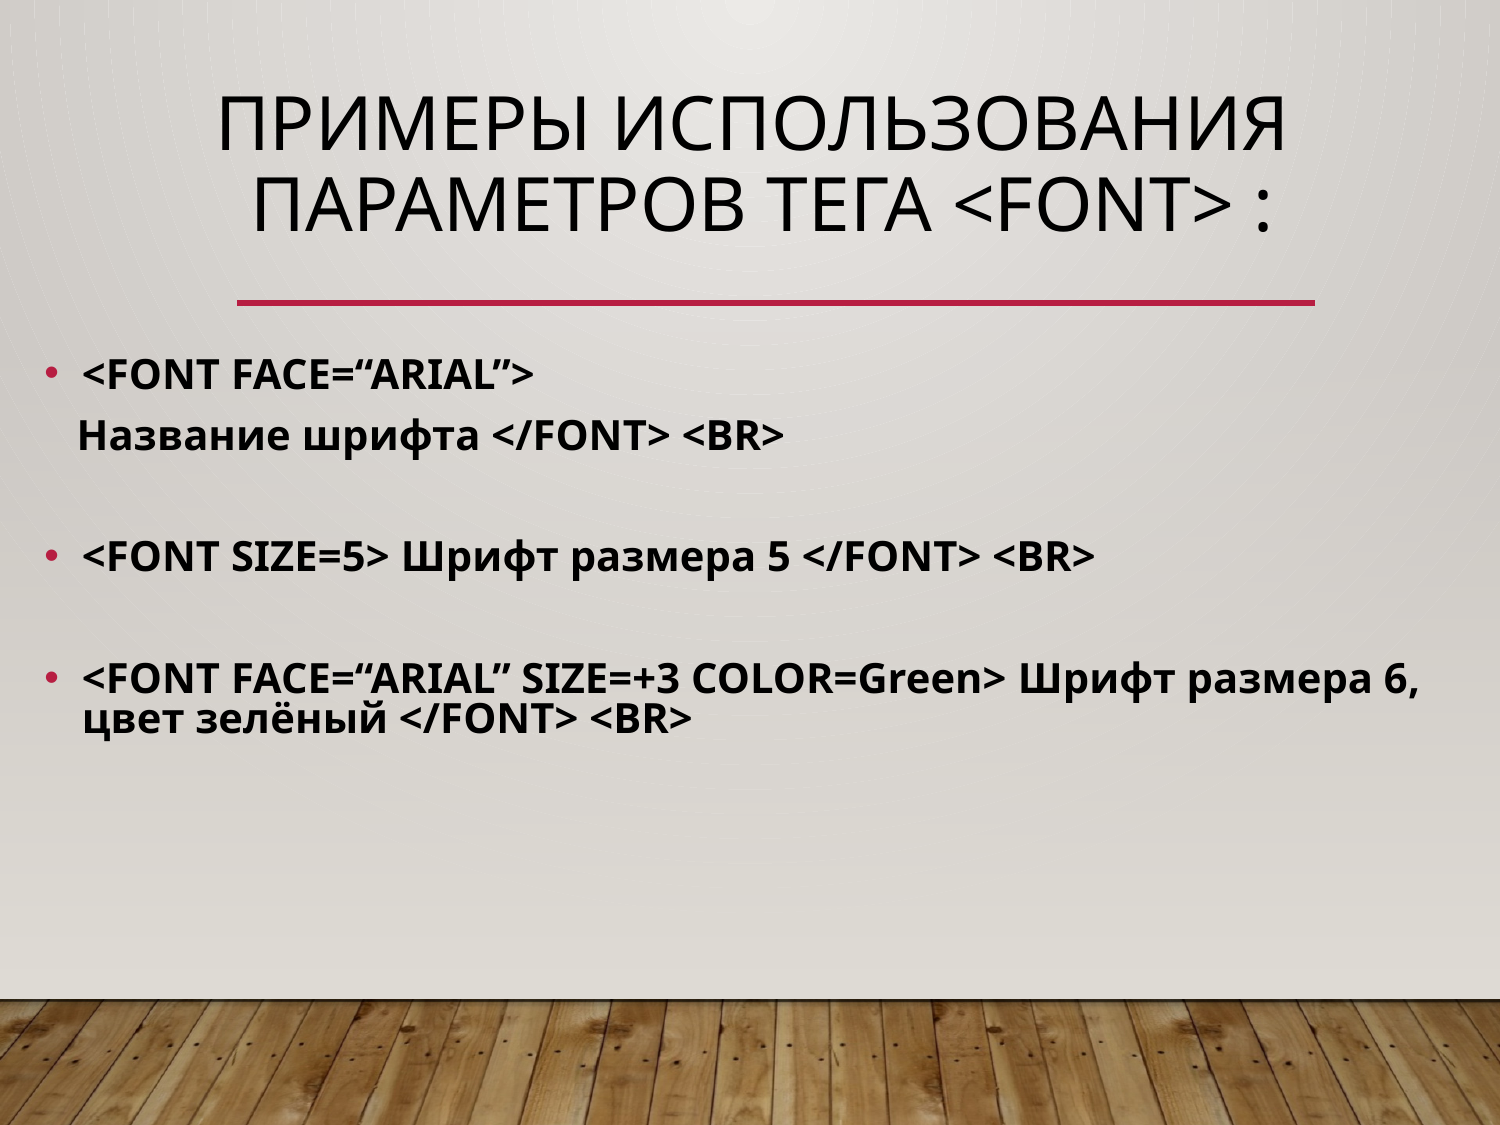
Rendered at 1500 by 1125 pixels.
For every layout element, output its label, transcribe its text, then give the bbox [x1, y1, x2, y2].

picture [0, 999, 1500, 1125]
title Примеры использования параметров тега <FONT> : [32, 78, 1492, 313]
list <FONT FACE=“ARIAL”> Название шрифта </FONT> <BR> <FONT SIZE=5> Шрифт размера 5 </FONT> <BR> <FONT FACE=“ARIAL” SIZE=+3 COLOR=Green> Шрифт размера 6, цвет зелёный </FONT> <BR> [29, 350, 1500, 1047]
